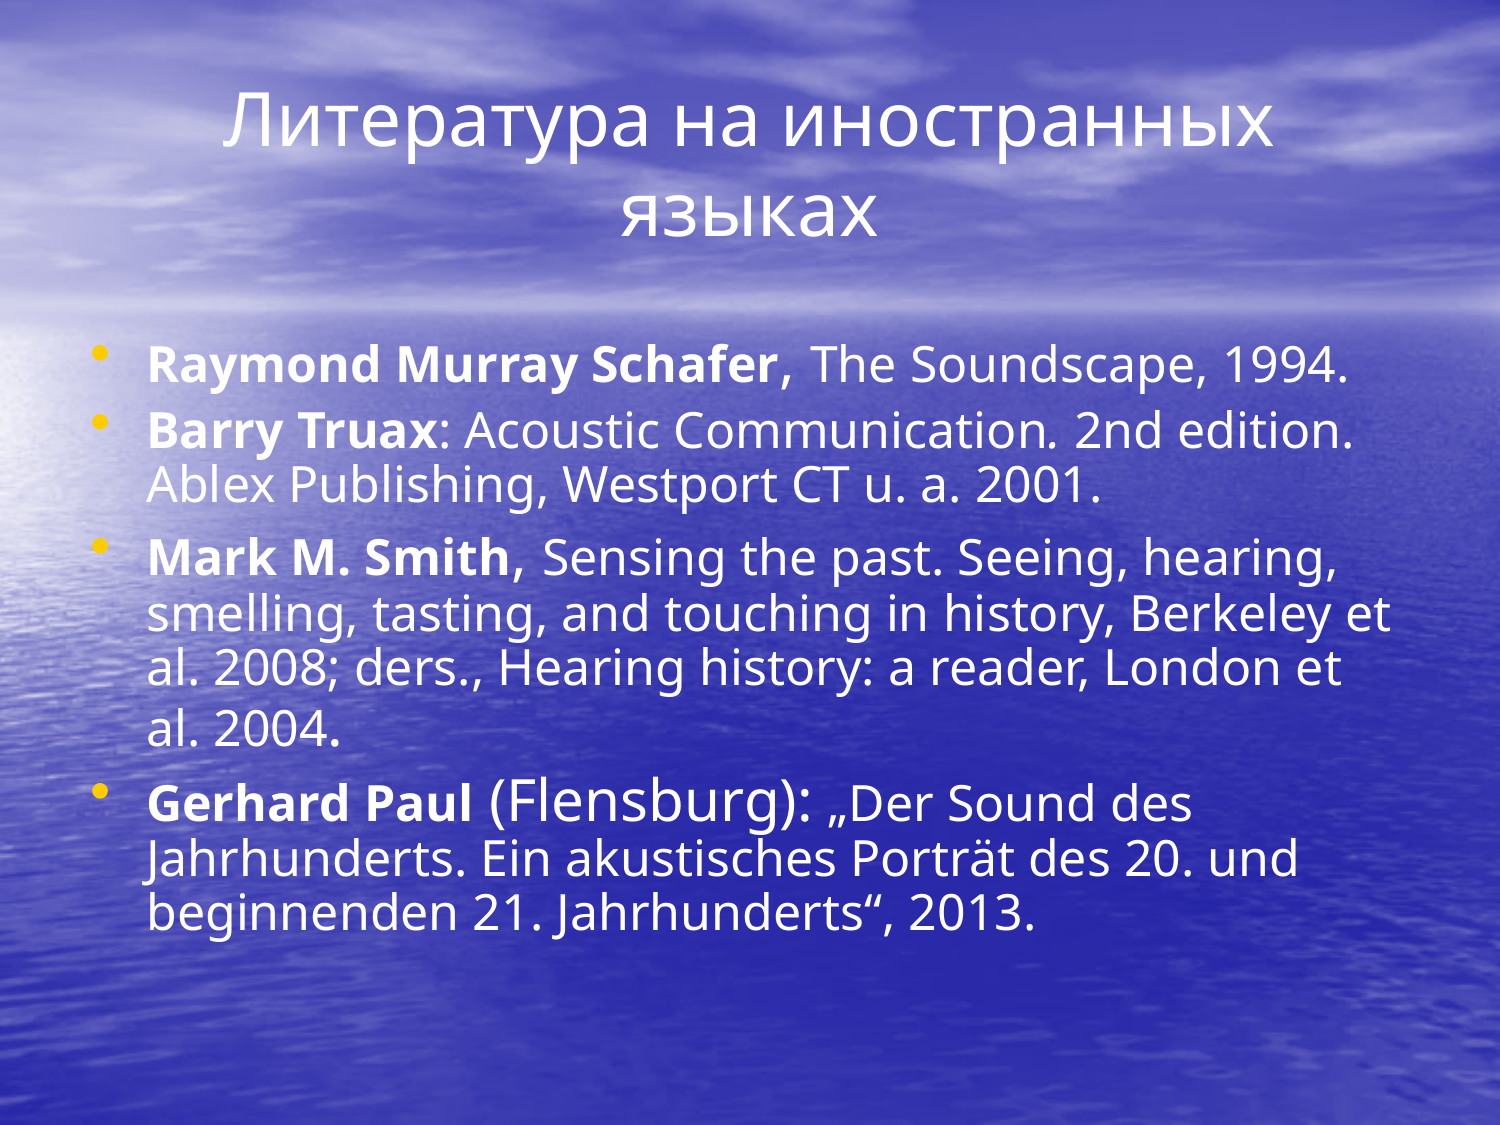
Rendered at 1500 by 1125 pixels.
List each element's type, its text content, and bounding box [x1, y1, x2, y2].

title Литература на иностранных языках [75, 47, 1425, 243]
list Raymond Murray Schafer, The Soundscape, 1994. Barry Truax: Acoustic Communication. 2nd edition. Ablex Publishing, Westport CT u. a. 2001. Mark M. Smith, Sensing the past. Seeing, hearing, smelling, tasting, and touching in history, Berkeley et al. 2008; ders., Hearing history: a reader, London et al. 2004. Gerhard Paul (Flensburg): „Der Sound des Jahrhunderts. Ein akustisches Porträt des 20. und beginnenden 21. Jahrhunderts“, 2013. [75, 243, 1425, 988]
